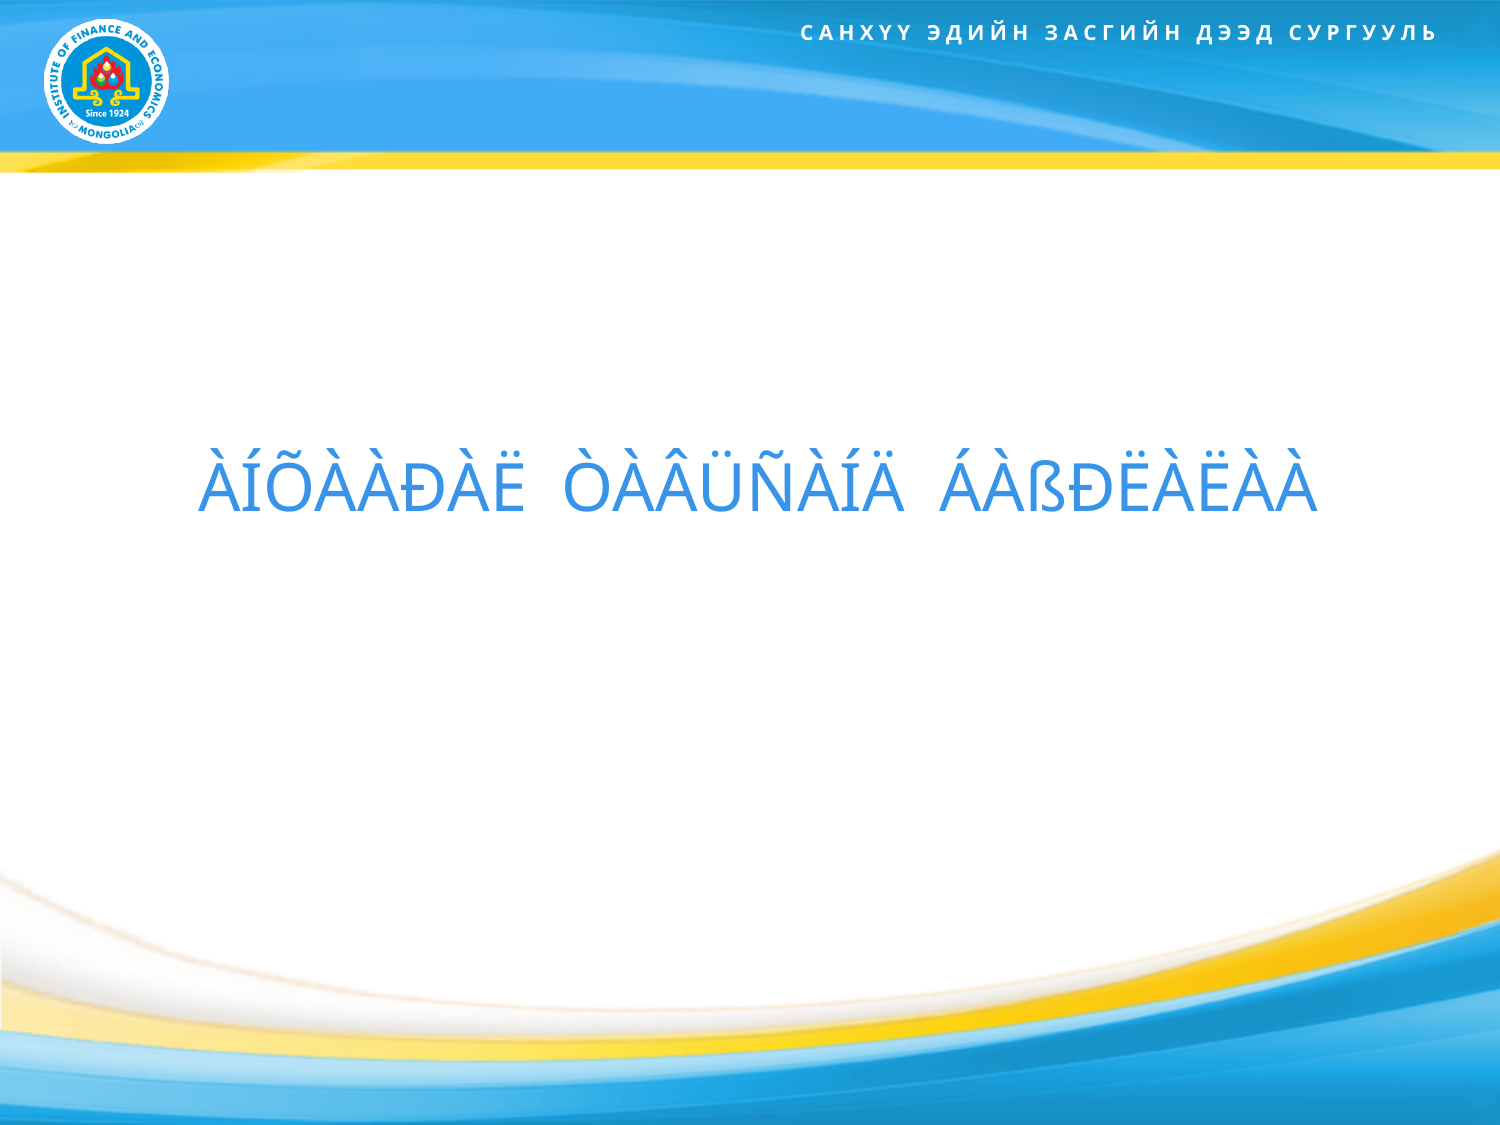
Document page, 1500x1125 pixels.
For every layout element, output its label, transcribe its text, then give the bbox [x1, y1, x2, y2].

picture [0, 0, 1500, 1125]
list ÀÍÕÀÀÐÀË ÒÀÂÜÑÀÍÄ ÁÀßÐËÀËÀÀ [74, 437, 1426, 563]
